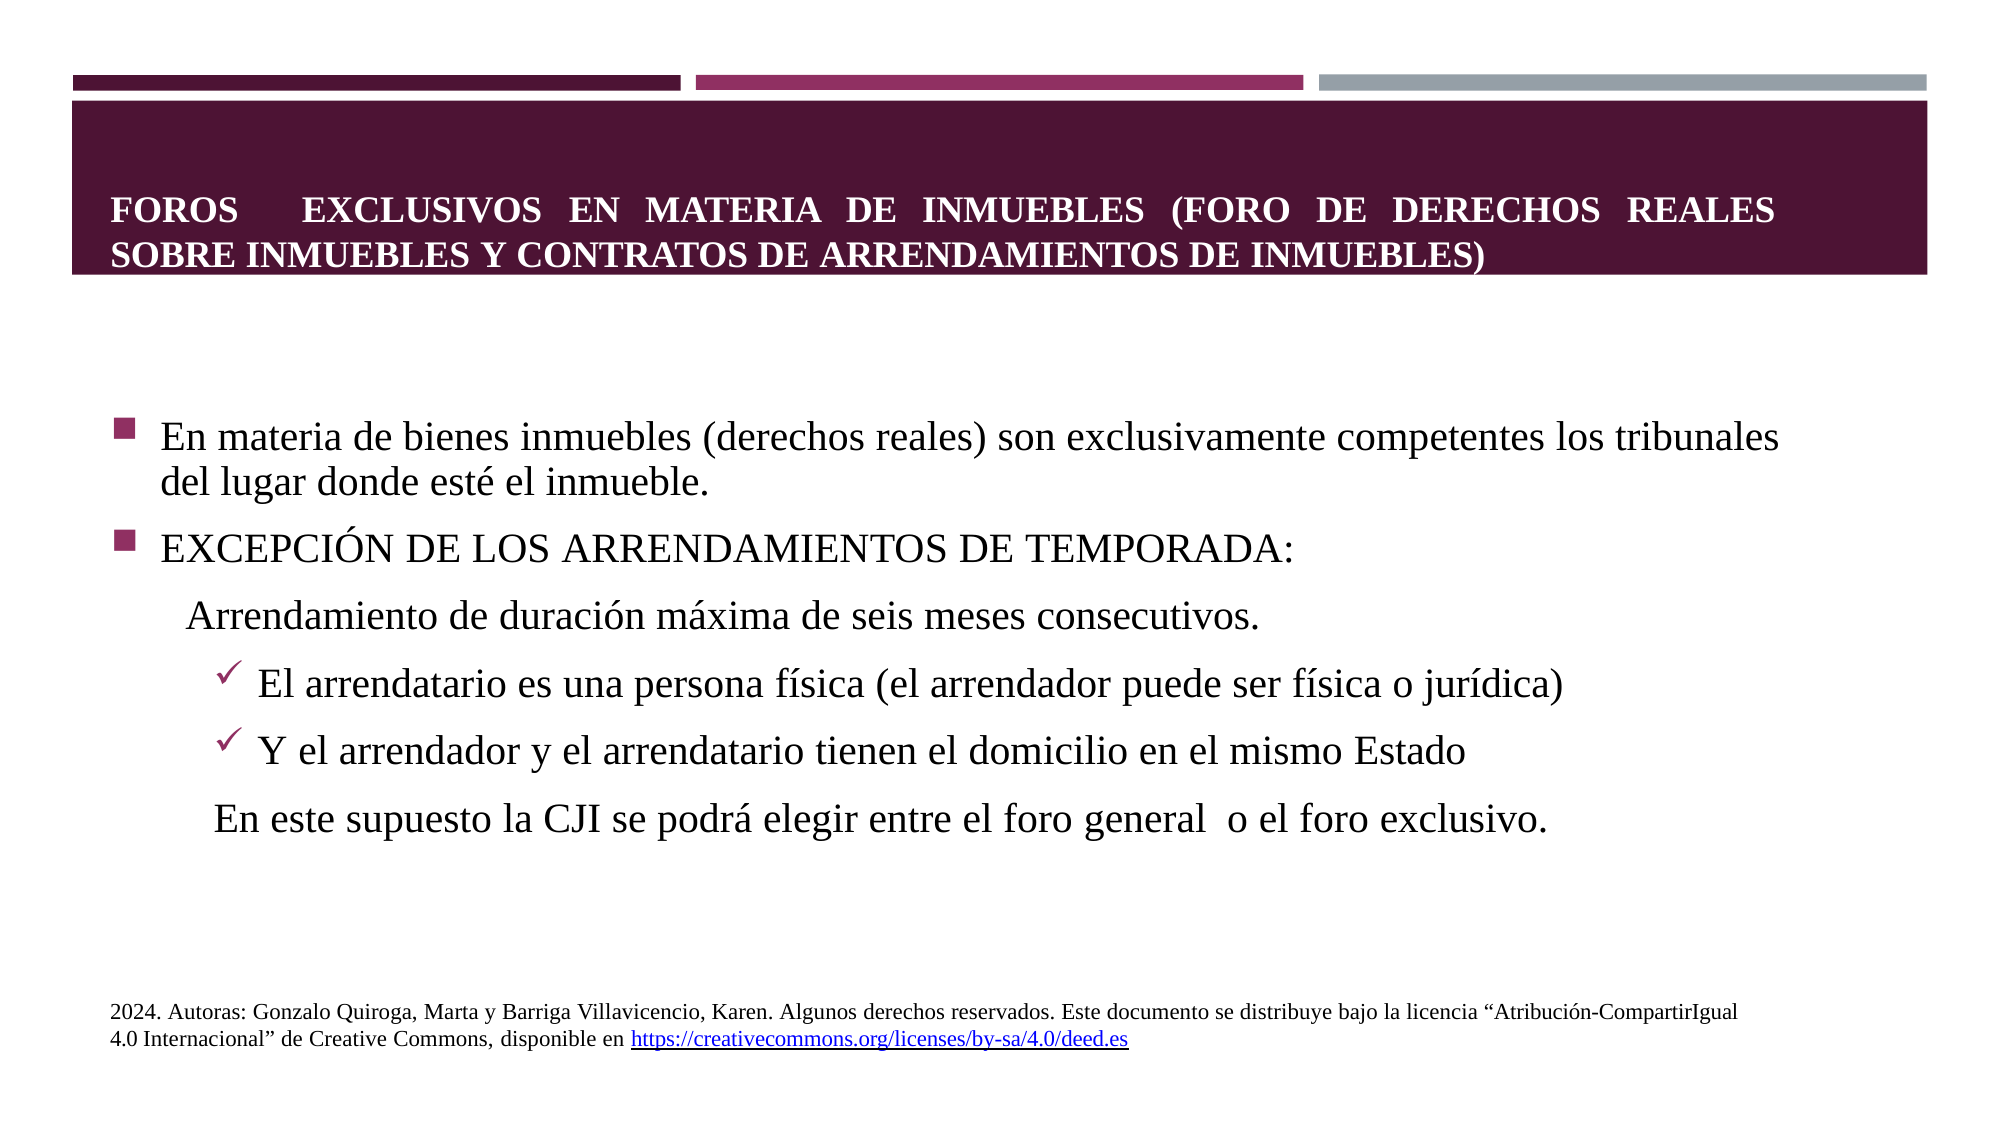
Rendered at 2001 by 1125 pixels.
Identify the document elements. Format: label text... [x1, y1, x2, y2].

text_box 2024. Autoras: Gonzalo Quiroga, Marta y Barriga Villavicencio, Karen. Algunos derechos reservados. Este documento se distribuye bajo la licencia “Atribución-CompartirIgual 4.0 Internacional” de Creative Commons, disponible en https://creativecommons.org/licenses/by-sa/4.0/deed.es [108, 995, 1767, 1052]
text_box FOROS EXCLUSIVOS EN MATERIA DE INMUEBLES (FORO DE DERECHOS REALES SOBRE INMUEBLES Y CONTRATOS DE ARRENDAMIENTOS DE INMUEBLES) [72, 100, 1928, 275]
text_box En materia de bienes inmuebles (derechos reales) son exclusivamente competentes los tribunales del lugar donde esté el inmueble. EXCEPCIÓN DE LOS ARRENDAMIENTOS DE TEMPORADA: Arrendamiento de duración máxima de seis meses consecutivos. El arrendatario es una persona física (el arrendador puede ser física o jurídica) Y el arrendador y el arrendatario tienen el domicilio en el mismo Estado En este supuesto la CJI se podrá elegir entre el foro general o el foro exclusivo. [108, 405, 1835, 841]
